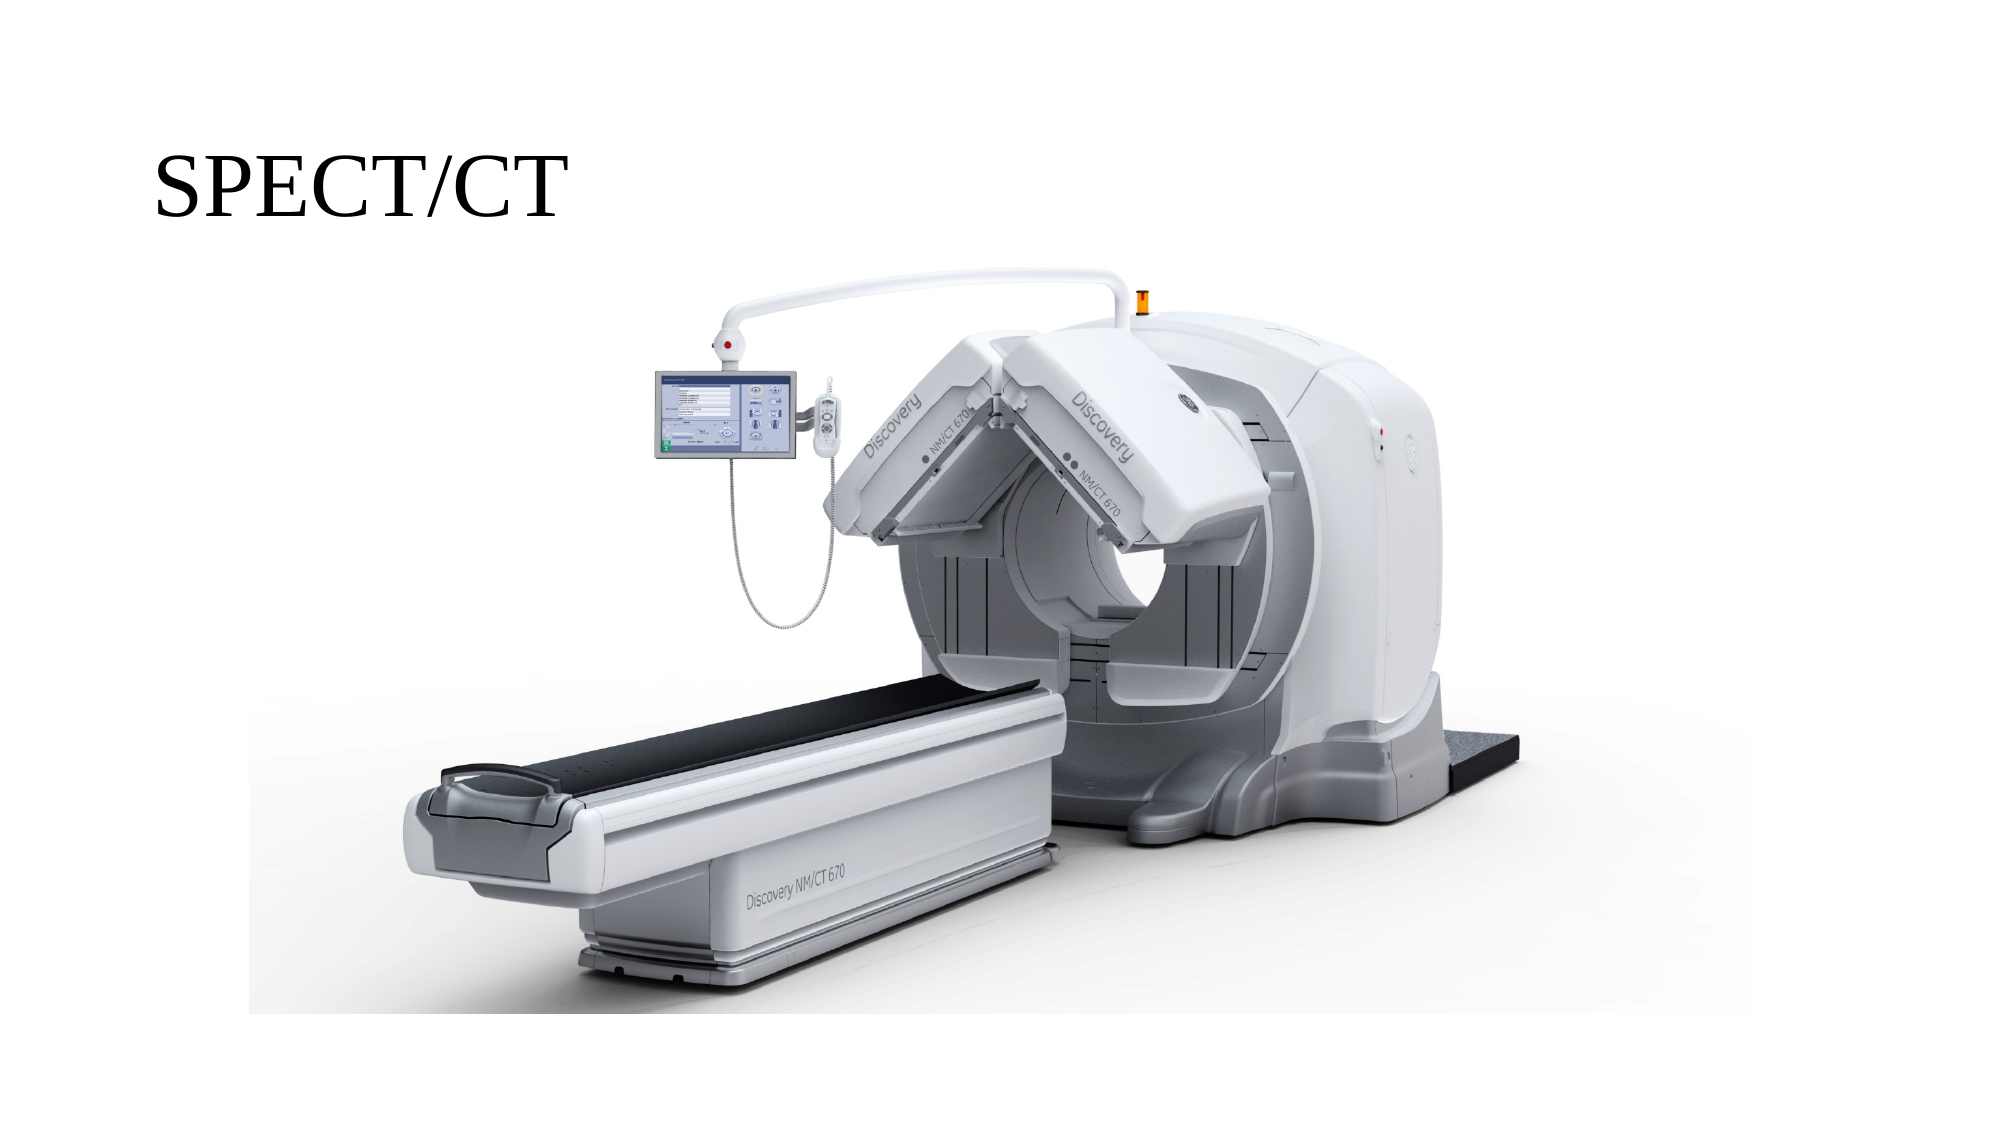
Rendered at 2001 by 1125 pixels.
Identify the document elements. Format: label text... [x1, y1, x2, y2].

picture [249, 259, 1750, 1014]
title SPECT/CT [137, 59, 1863, 278]
